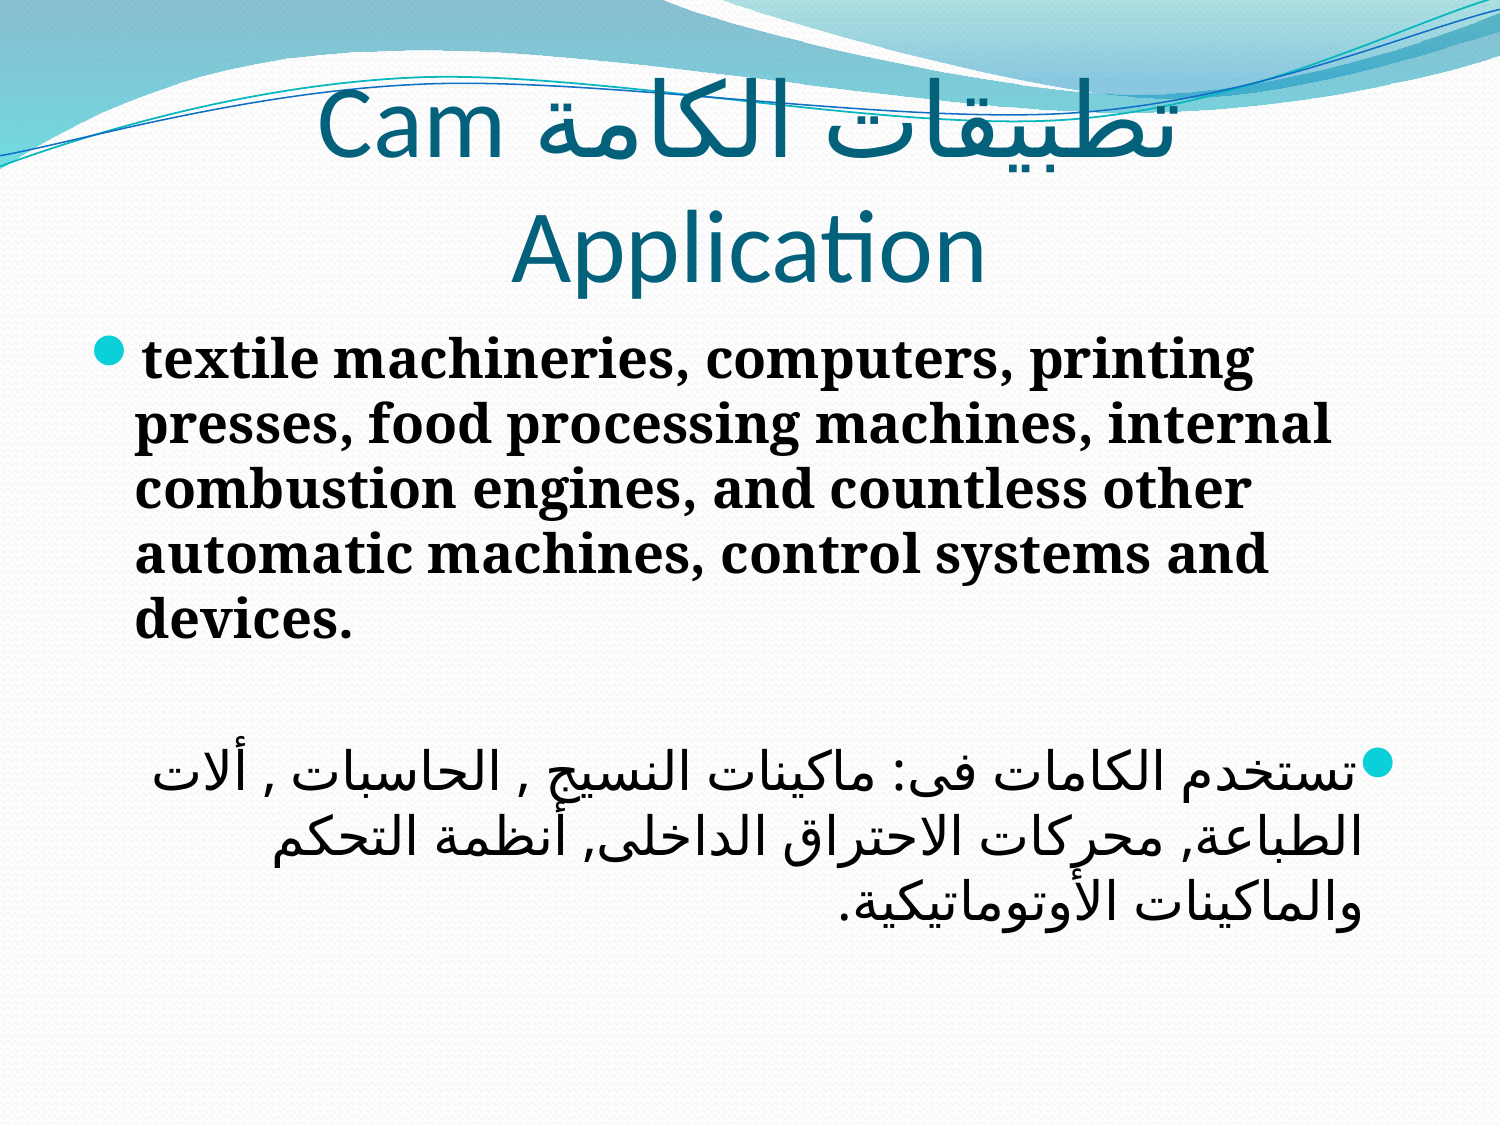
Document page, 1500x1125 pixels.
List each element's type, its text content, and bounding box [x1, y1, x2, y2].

title تطبيقات الكامة Cam Application [75, 115, 1425, 303]
list textile machineries, computers, printing presses, food processing machines, internal combustion engines, and countless other automatic machines, control systems and devices. تستخدم الكامات فى: ماكينات النسيج , الحاسبات , ألات الطباعة, محركات الاحتراق الداخلى, أنظمة التحكم والماكينات الأوتوماتيكية. [75, 317, 1425, 1038]
